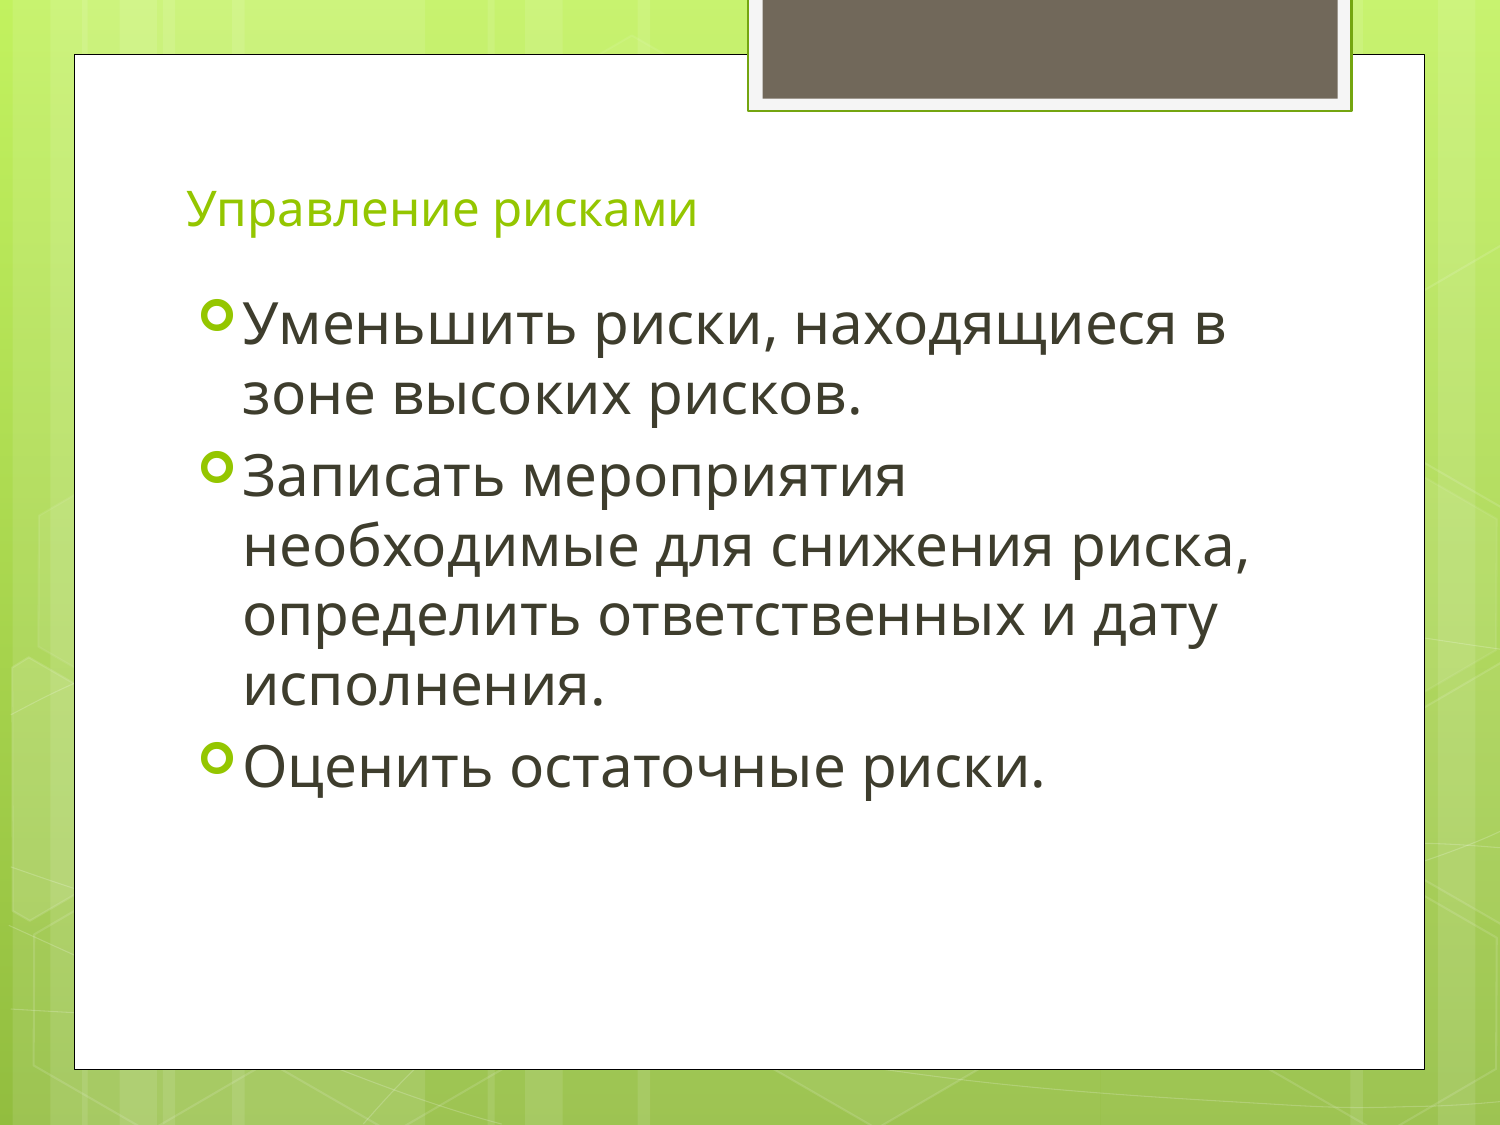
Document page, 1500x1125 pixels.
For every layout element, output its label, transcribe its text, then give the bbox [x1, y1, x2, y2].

list Уменьшить риски, находящиеся в зоне высоких рисков. Записать мероприятия необходимые для снижения риска, определить ответственных и дату исполнения. Оценить остаточные риски. [171, 278, 1283, 957]
title Управление рисками [171, 168, 1324, 303]
